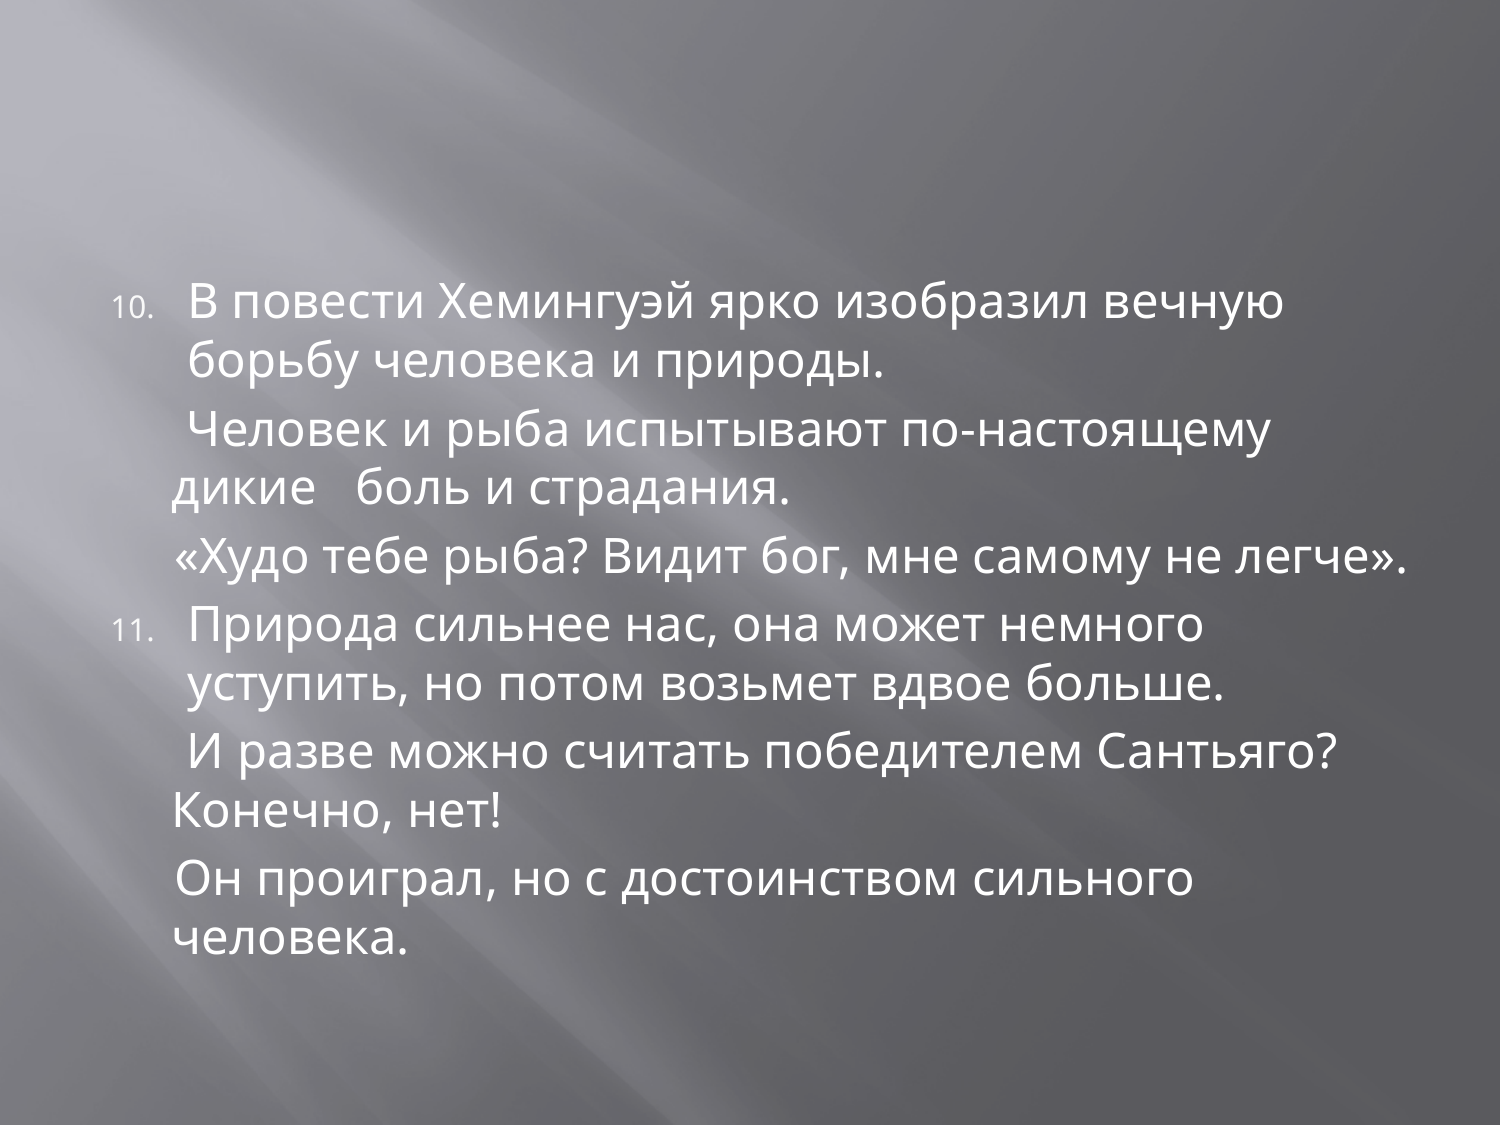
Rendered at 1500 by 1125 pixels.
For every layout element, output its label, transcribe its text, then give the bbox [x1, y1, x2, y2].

list В повести Хемингуэй ярко изобразил вечную борьбу человека и природы. Человек и рыба испытывают по-настоящему дикие боль и страдания. «Худо тебе рыба? Видит бог, мне самому не легче». Природа сильнее нас, она может немного уступить, но потом возьмет вдвое больше. И разве можно считать победителем Сантьяго? Конечно, нет! Он проиграл, но с достоинством сильного человека. [74, 262, 1426, 1036]
